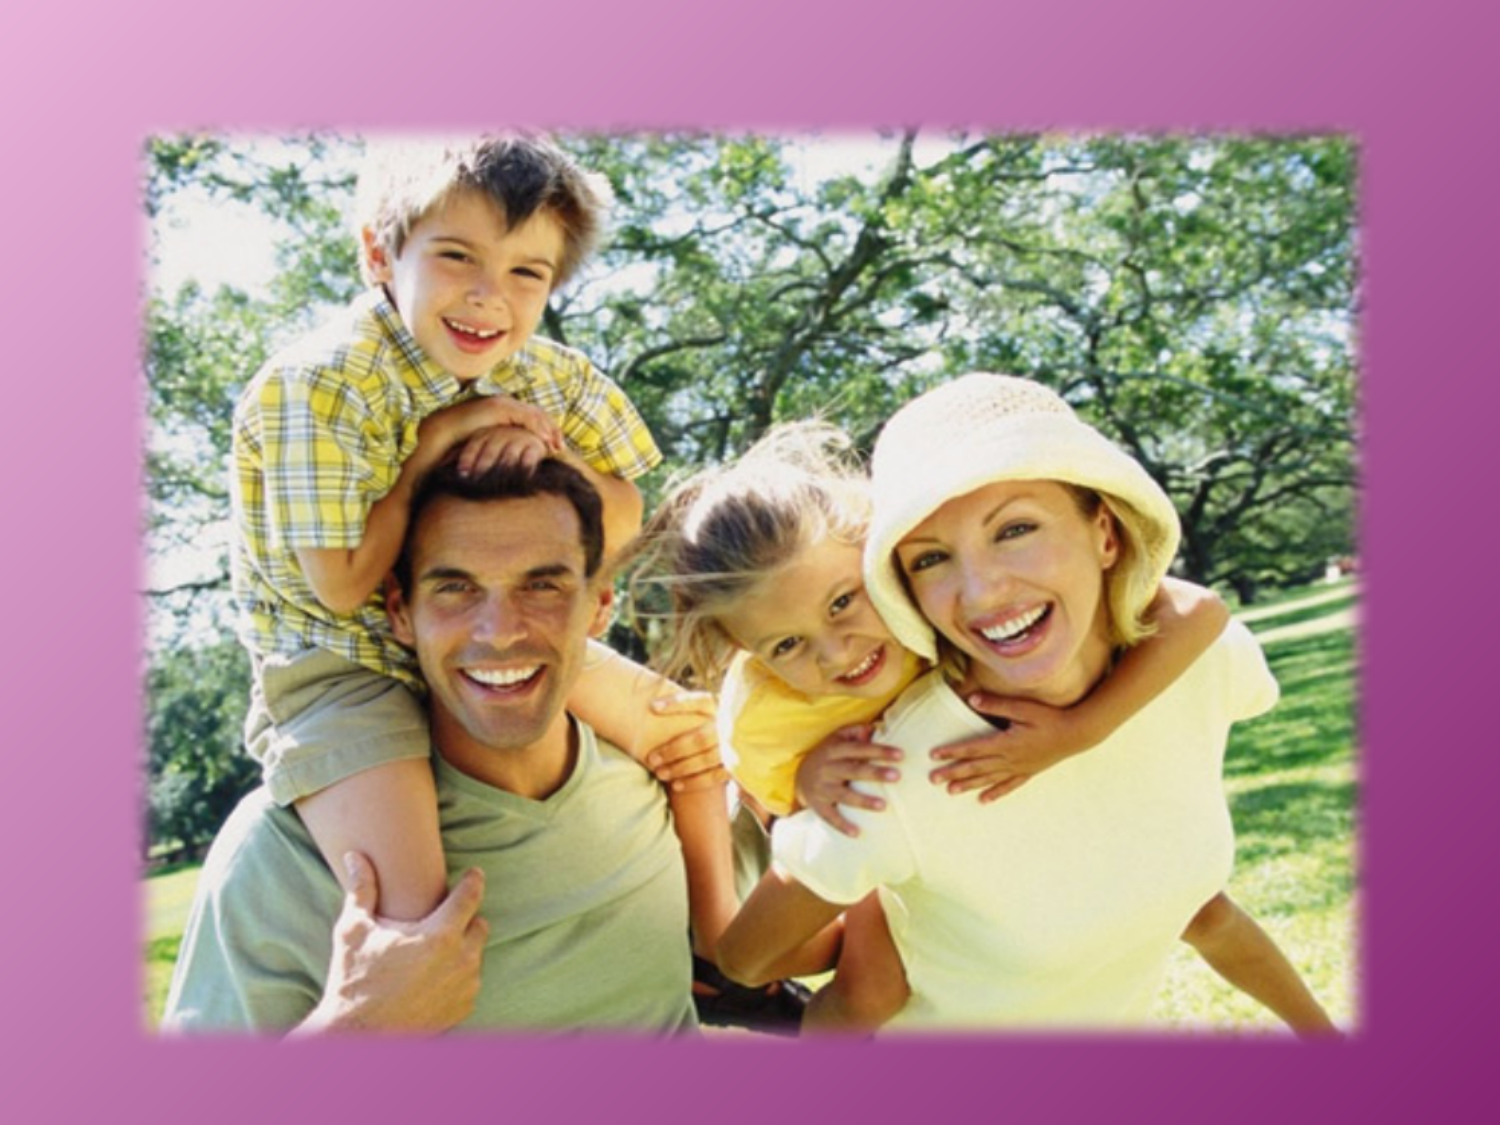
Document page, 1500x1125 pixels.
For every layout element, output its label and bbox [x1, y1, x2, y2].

picture [128, 116, 1377, 1051]
